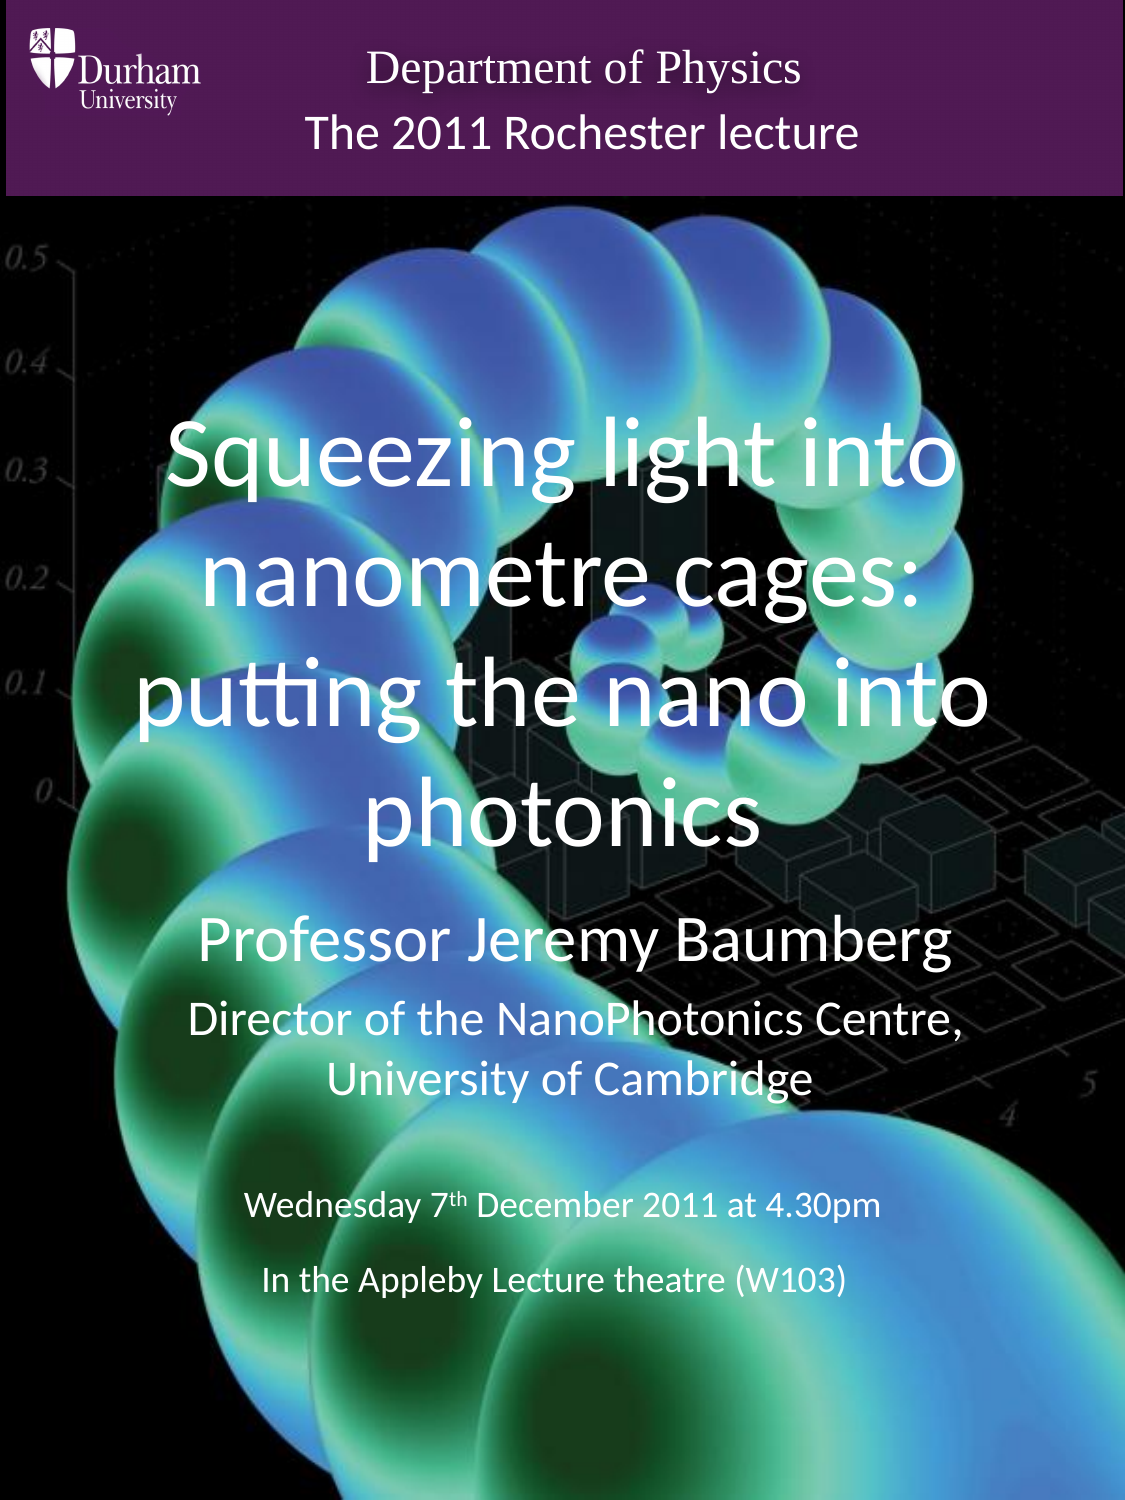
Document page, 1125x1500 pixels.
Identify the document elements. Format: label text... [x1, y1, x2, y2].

title Squeezing light into nanometre cages: putting the nano into photonics [84, 465, 1041, 788]
text_box In the Appleby Lecture theatre (W103) [246, 1247, 1058, 1308]
text_box Wednesday 7th December 2011 at 4.30pm [229, 1172, 1041, 1233]
picture [0, 0, 1125, 1500]
subtitle Professor Jeremy Baumberg Director of the NanoPhotonics Centre, University of Cambridge [168, 887, 983, 1271]
